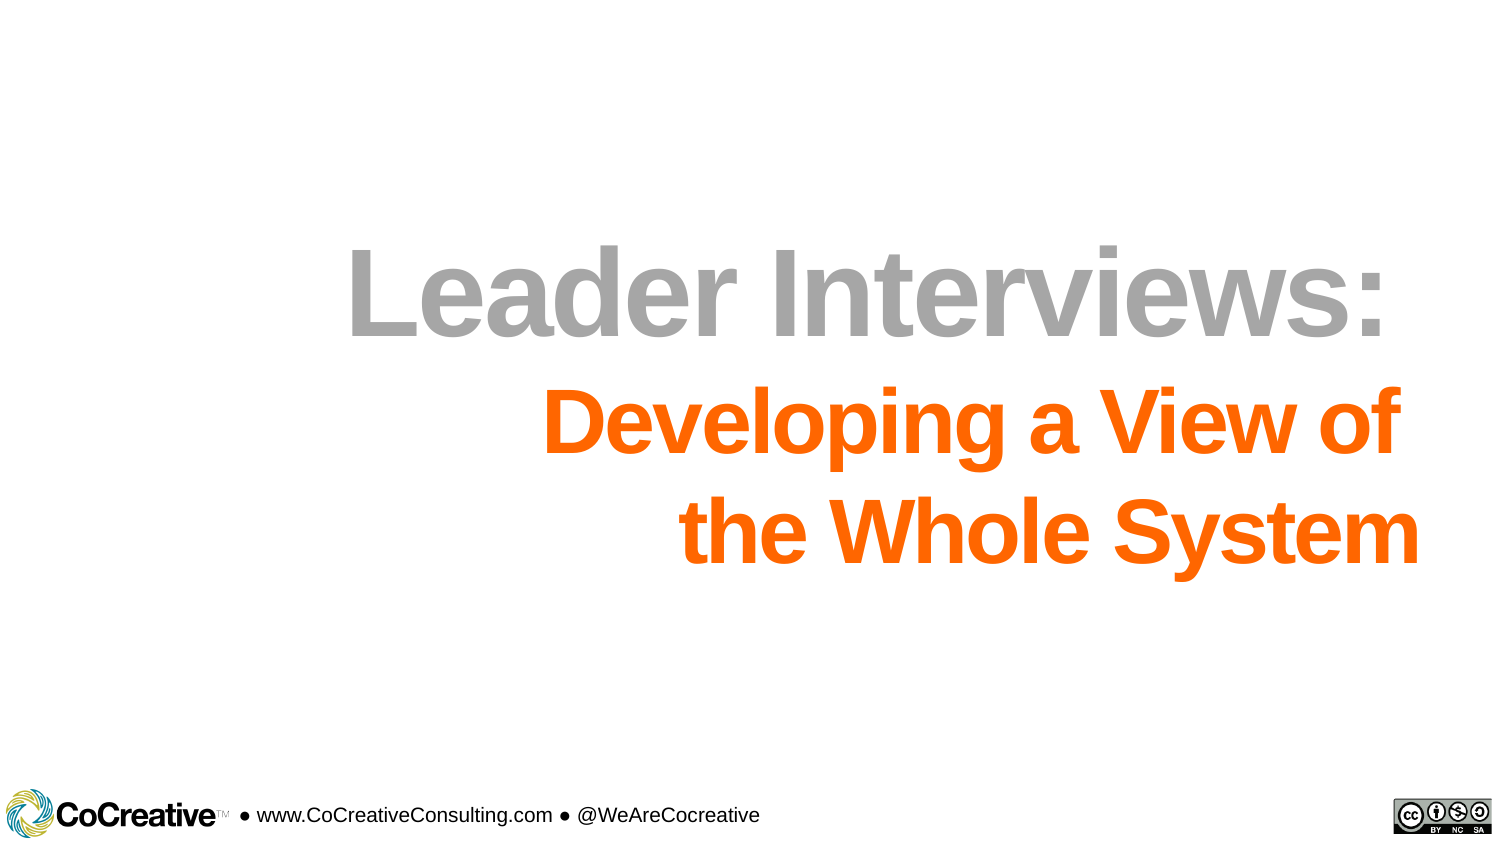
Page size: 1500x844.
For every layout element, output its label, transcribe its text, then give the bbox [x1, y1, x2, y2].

picture [3, 788, 234, 839]
title Leader Interviews: Developing a View of the Whole System [80, 206, 1435, 588]
